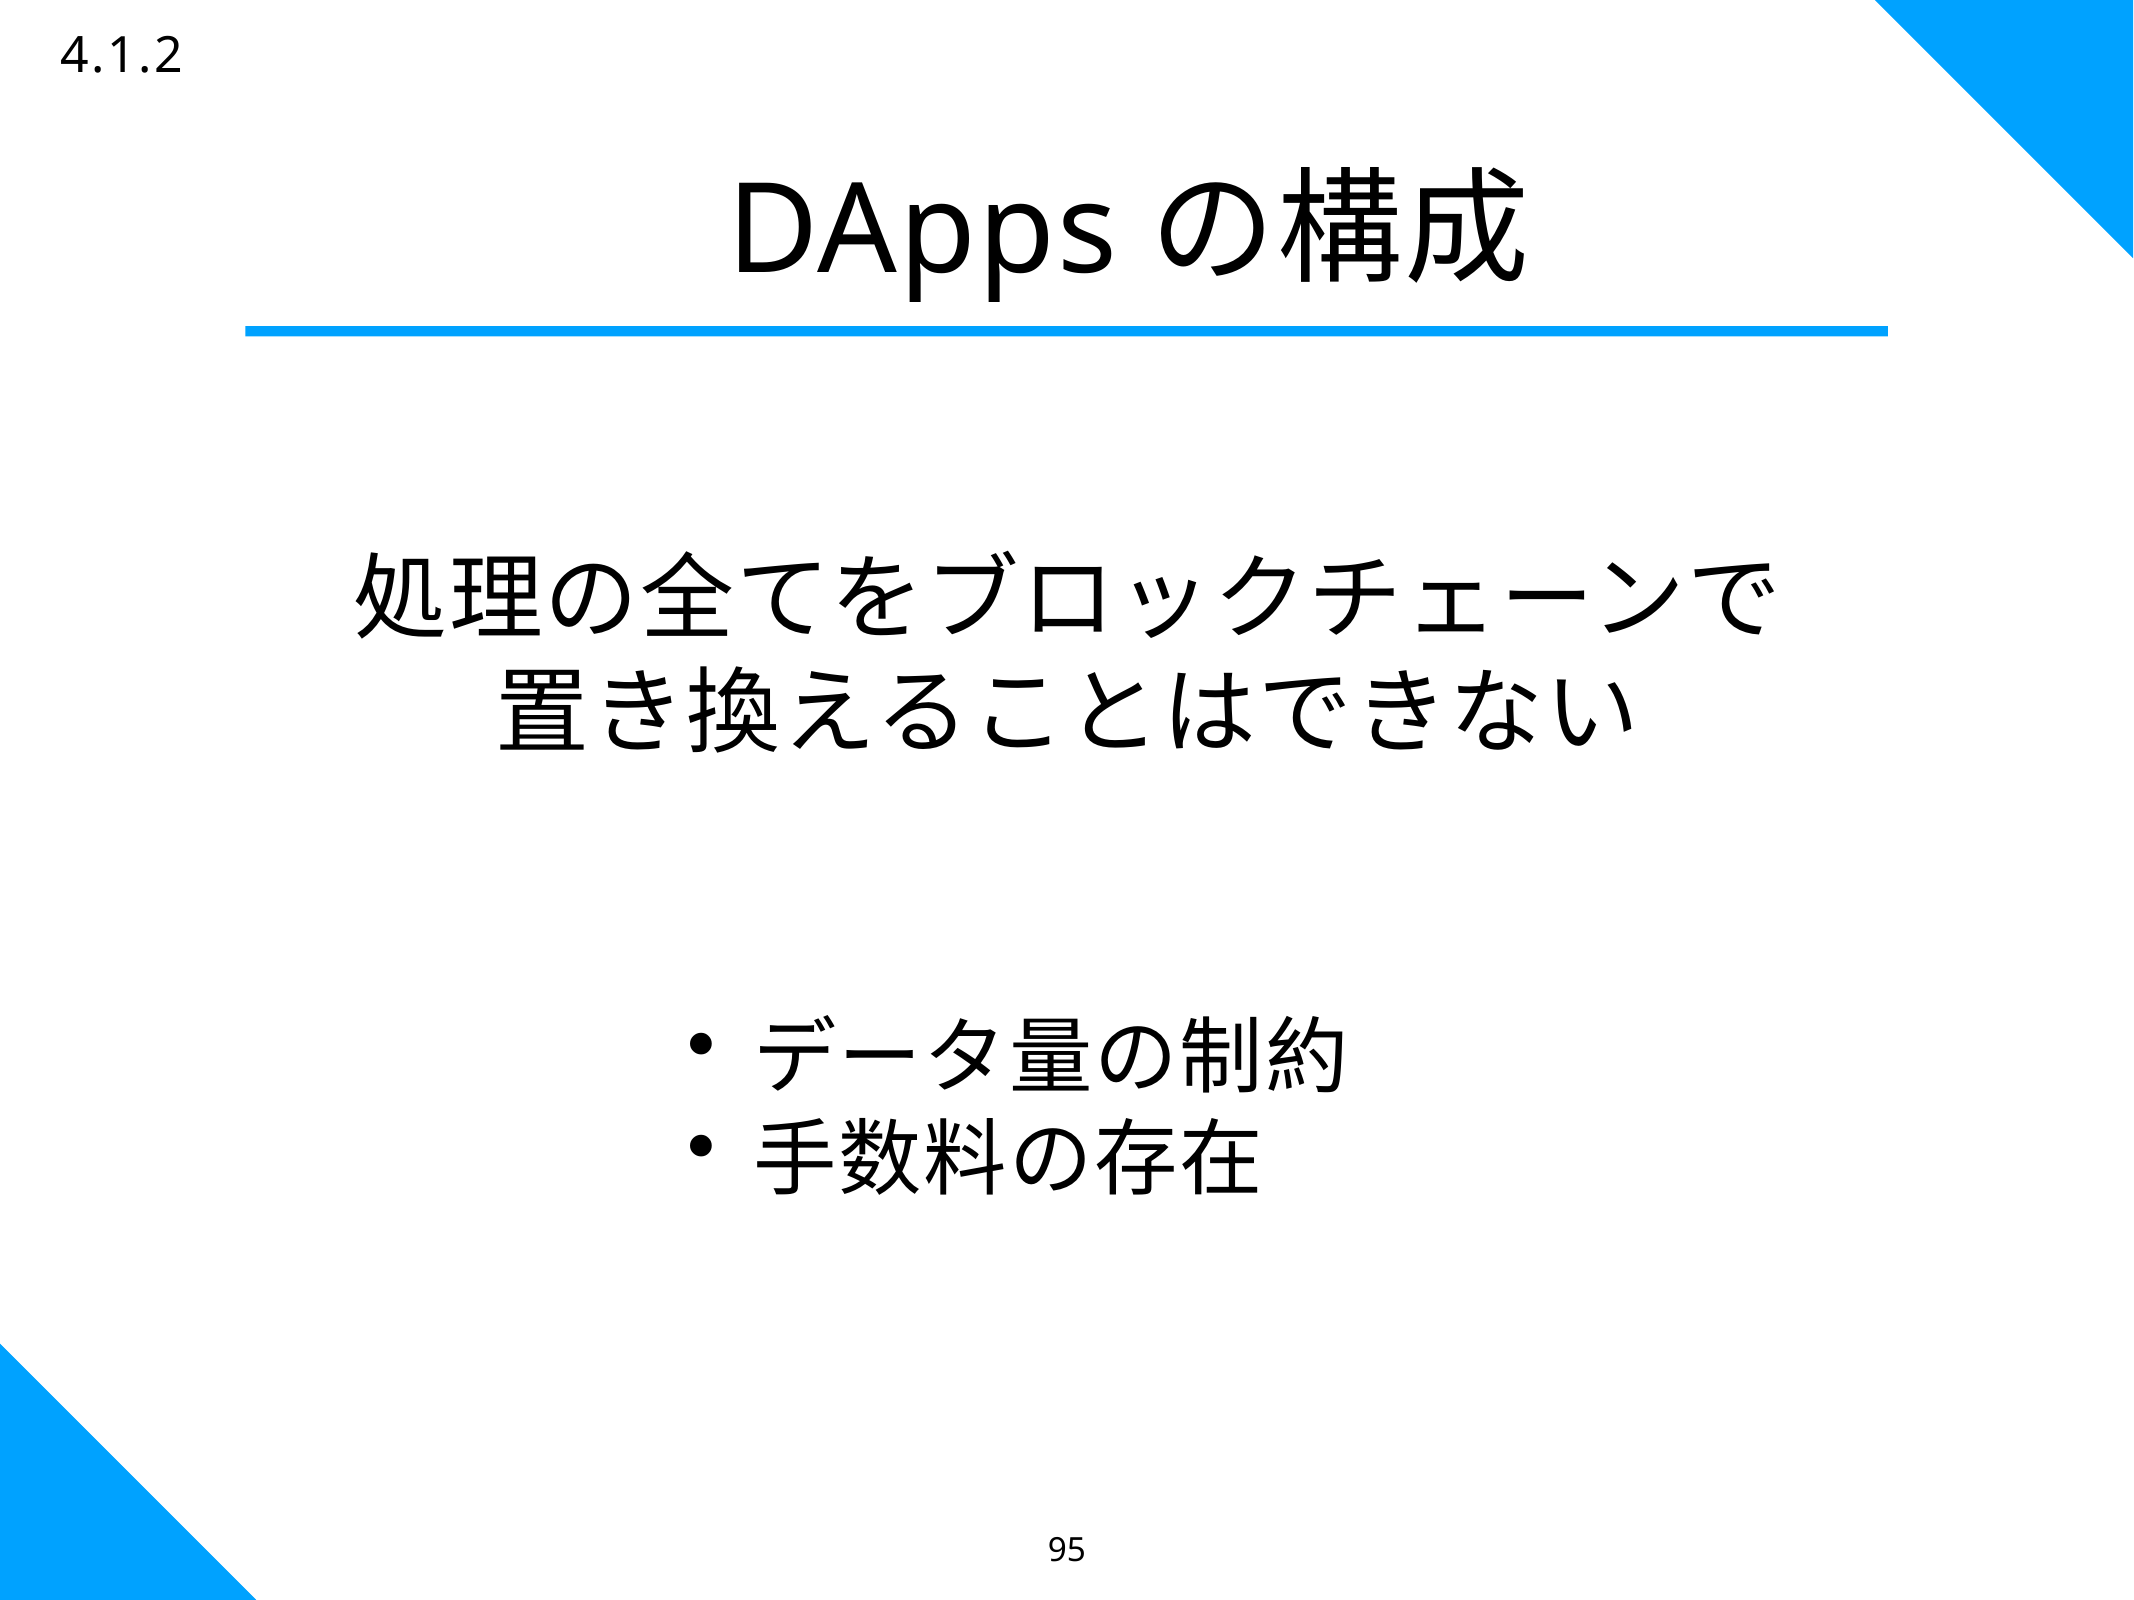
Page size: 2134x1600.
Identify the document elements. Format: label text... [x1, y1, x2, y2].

text_box 4.1.2 [58, 22, 197, 83]
text_box 処理の全てをブロックチェーンで 置き換えることはできない [0, 537, 2134, 827]
title DAppsの構成 [171, 147, 2083, 303]
text_box データ量の制約 手数料の存在 [685, 1003, 1448, 1329]
slide_number 95 [1041, 1527, 1088, 1562]
